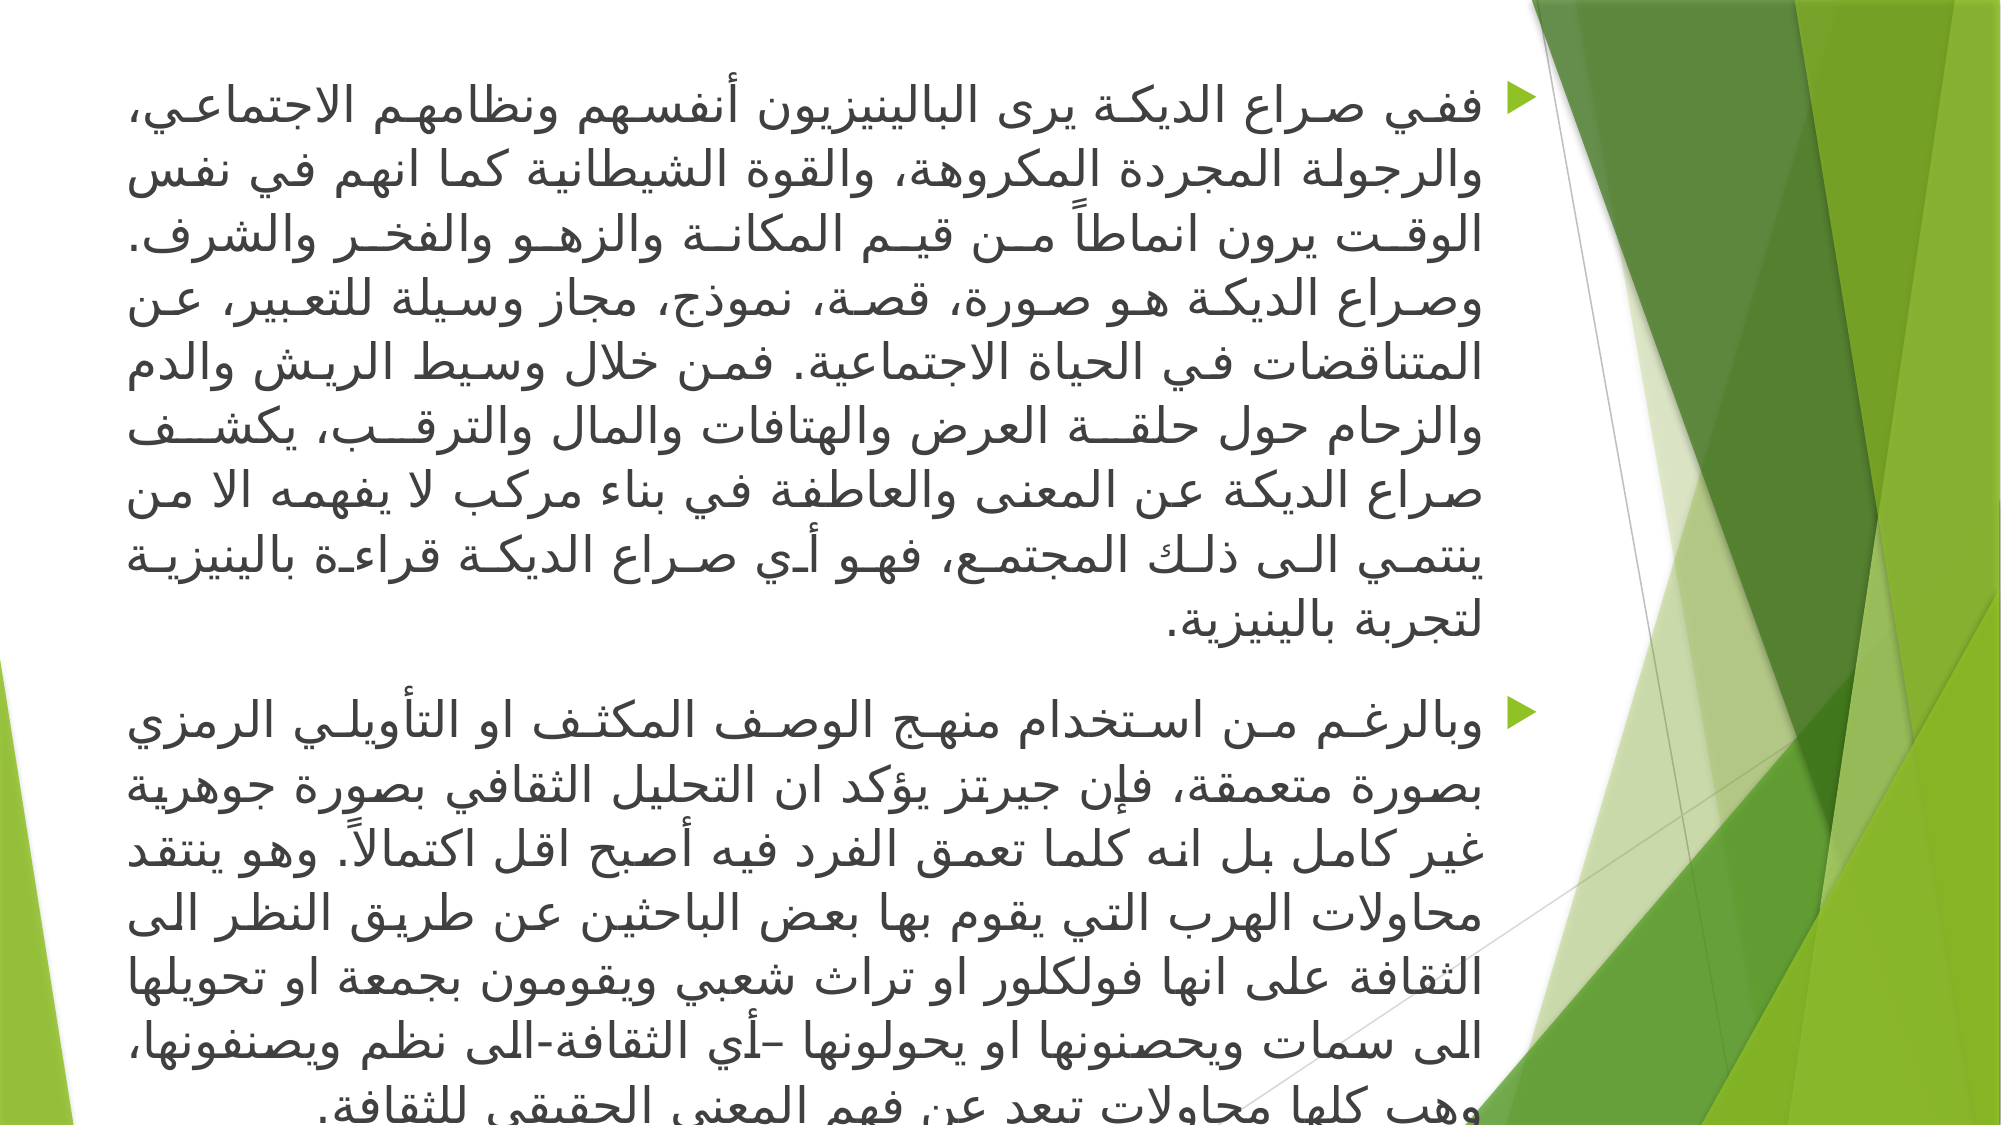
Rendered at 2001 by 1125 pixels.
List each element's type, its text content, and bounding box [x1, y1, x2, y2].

list ففي صراع الديكة يرى البالينيزيون أنفسهم ونظامهم الاجتماعي، والرجولة المجردة المكروهة، والقوة الشيطانية كما انهم في نفس الوقت يرون انماطاً من قيم المكانة والزهو والفخر والشرف. وصراع الديكة هو صورة، قصة، نموذج، مجاز وسيلة للتعبير، عن المتناقضات في الحياة الاجتماعية. فمن خلال وسيط الريش والدم والزحام حول حلقة العرض والهتافات والمال والترقب، يكشف صراع الديكة عن المعنى والعاطفة في بناء مركب لا يفهمه الا من ينتمي الى ذلك المجتمع، فهو أي صراع الديكة قراءة بالينيزية لتجربة بالينيزية. وبالرغم من استخدام منهج الوصف المكثف او التأويلي الرمزي بصورة متعمقة، فإن جيرتز يؤكد ان التحليل الثقافي بصورة جوهرية غير كامل بل انه كلما تعمق الفرد فيه أصبح اقل اكتمالاً. وهو ينتقد محاولات الهرب التي يقوم بها بعض الباحثين عن طريق النظر الى الثقافة على انها فولكلور او تراث شعبي ويقومون بجمعة او تحويلها الى سمات ويحصنونها او يحولونها –أي الثقافة-الى نظم ويصنفونها، وهب كلها محاولات تبعد عن فهم المعنى الحقيقي للثقافة. [111, 61, 1556, 1053]
